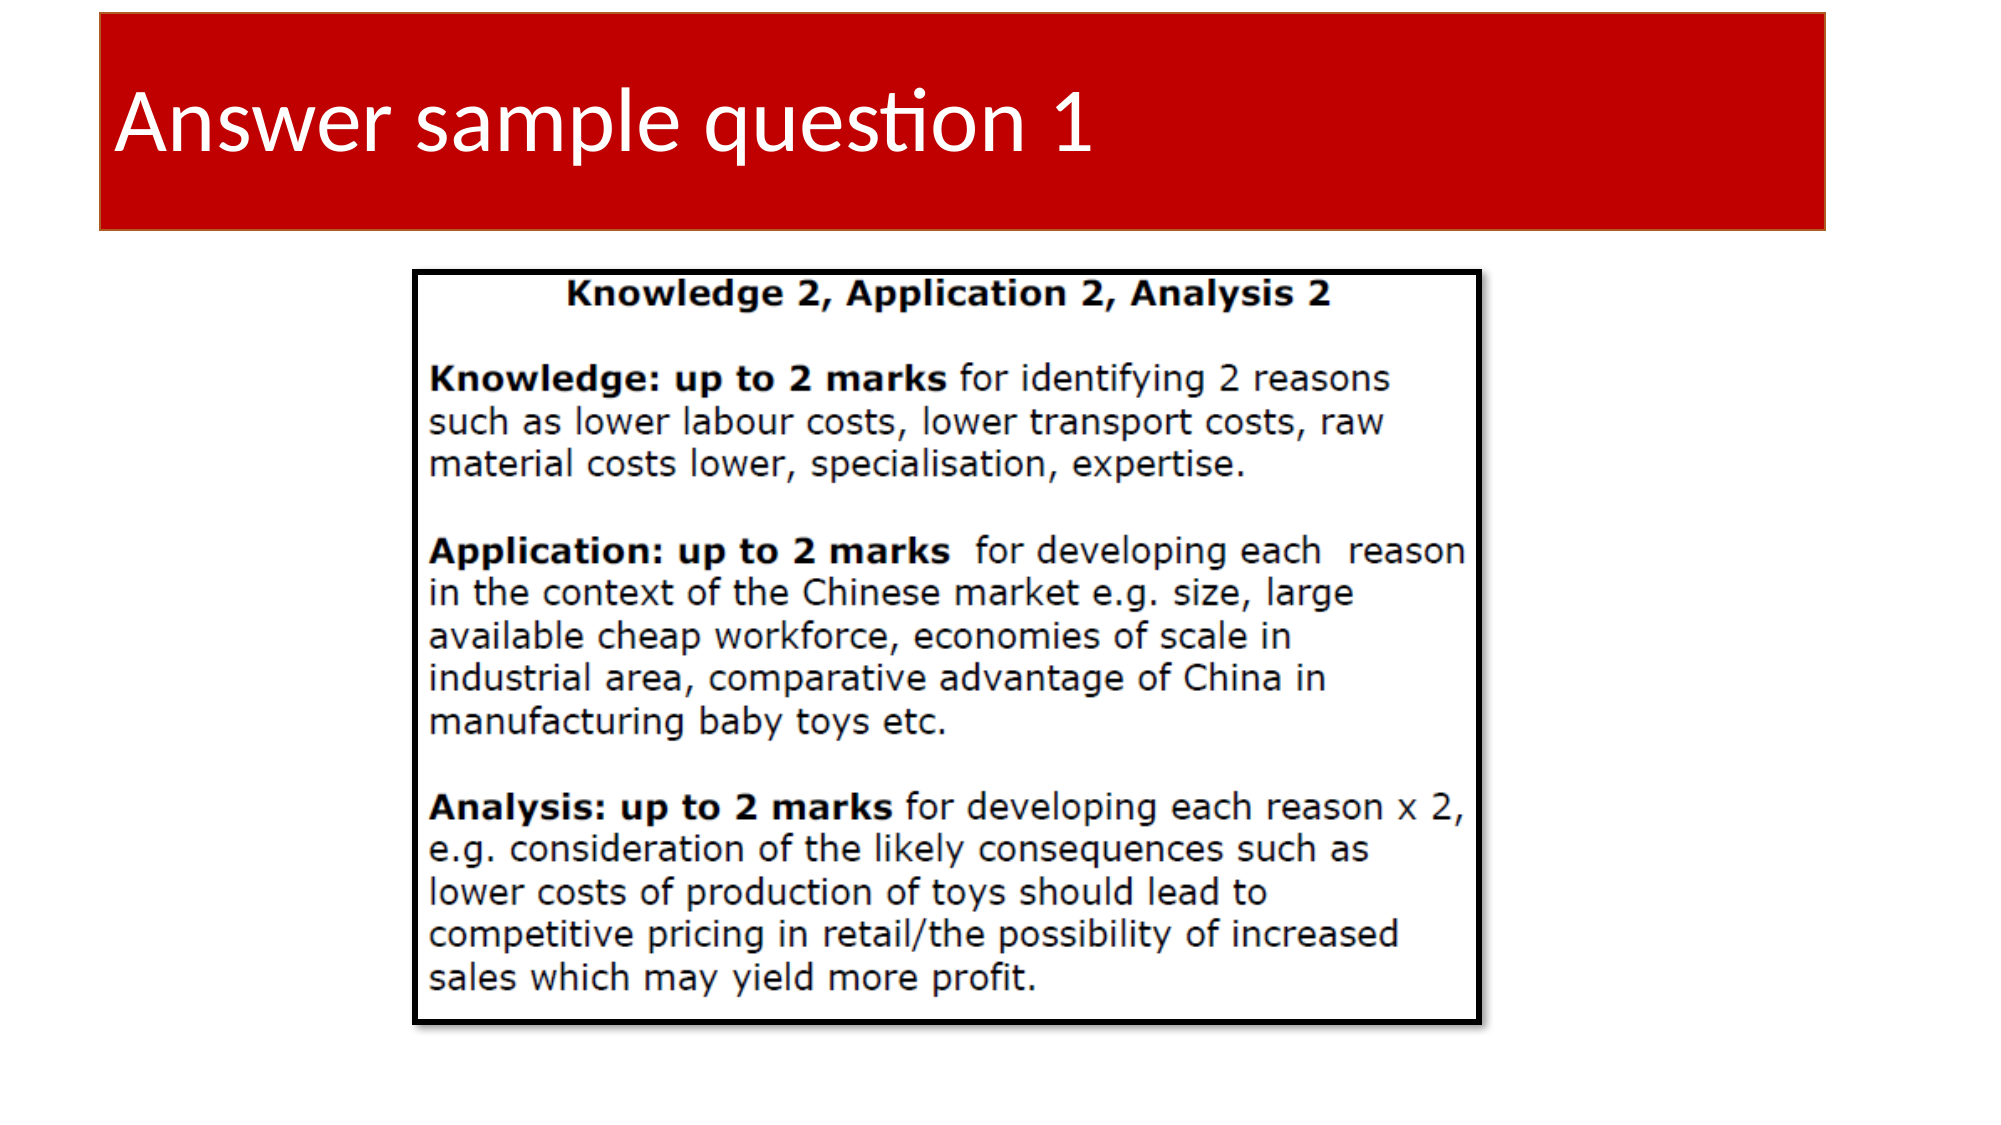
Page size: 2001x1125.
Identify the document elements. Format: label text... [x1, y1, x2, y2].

picture [418, 274, 1476, 1020]
title Answer sample question 1 [99, 12, 1826, 231]
